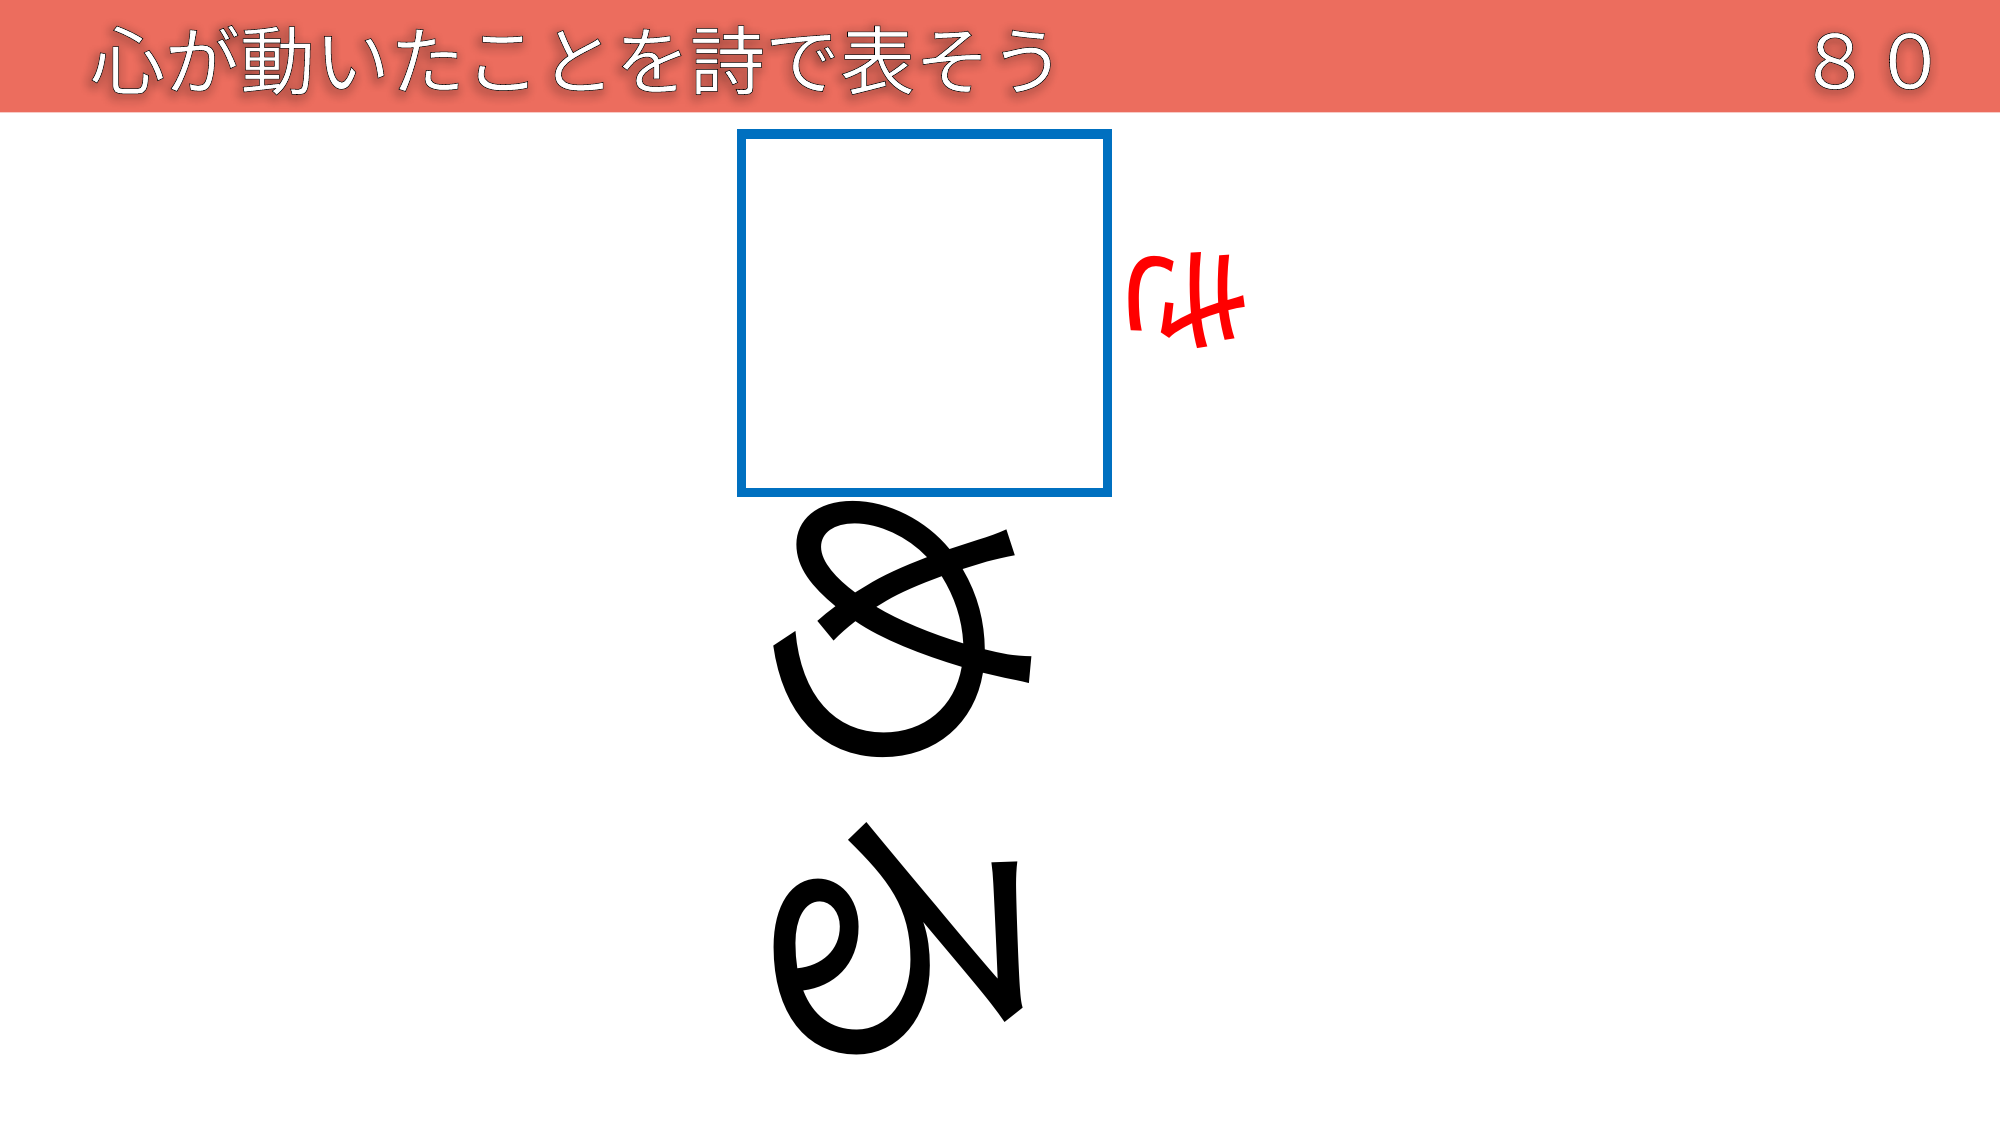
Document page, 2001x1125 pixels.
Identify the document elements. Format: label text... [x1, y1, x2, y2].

text_box き [1109, 215, 1281, 370]
text_box [740, 133, 1109, 494]
text_box [0, 0, 2000, 113]
text_box 心が動いたことを詩で表そう [75, 6, 1084, 112]
text_box 決める [698, 147, 1108, 1125]
text_box ８０ [1782, 6, 1963, 112]
